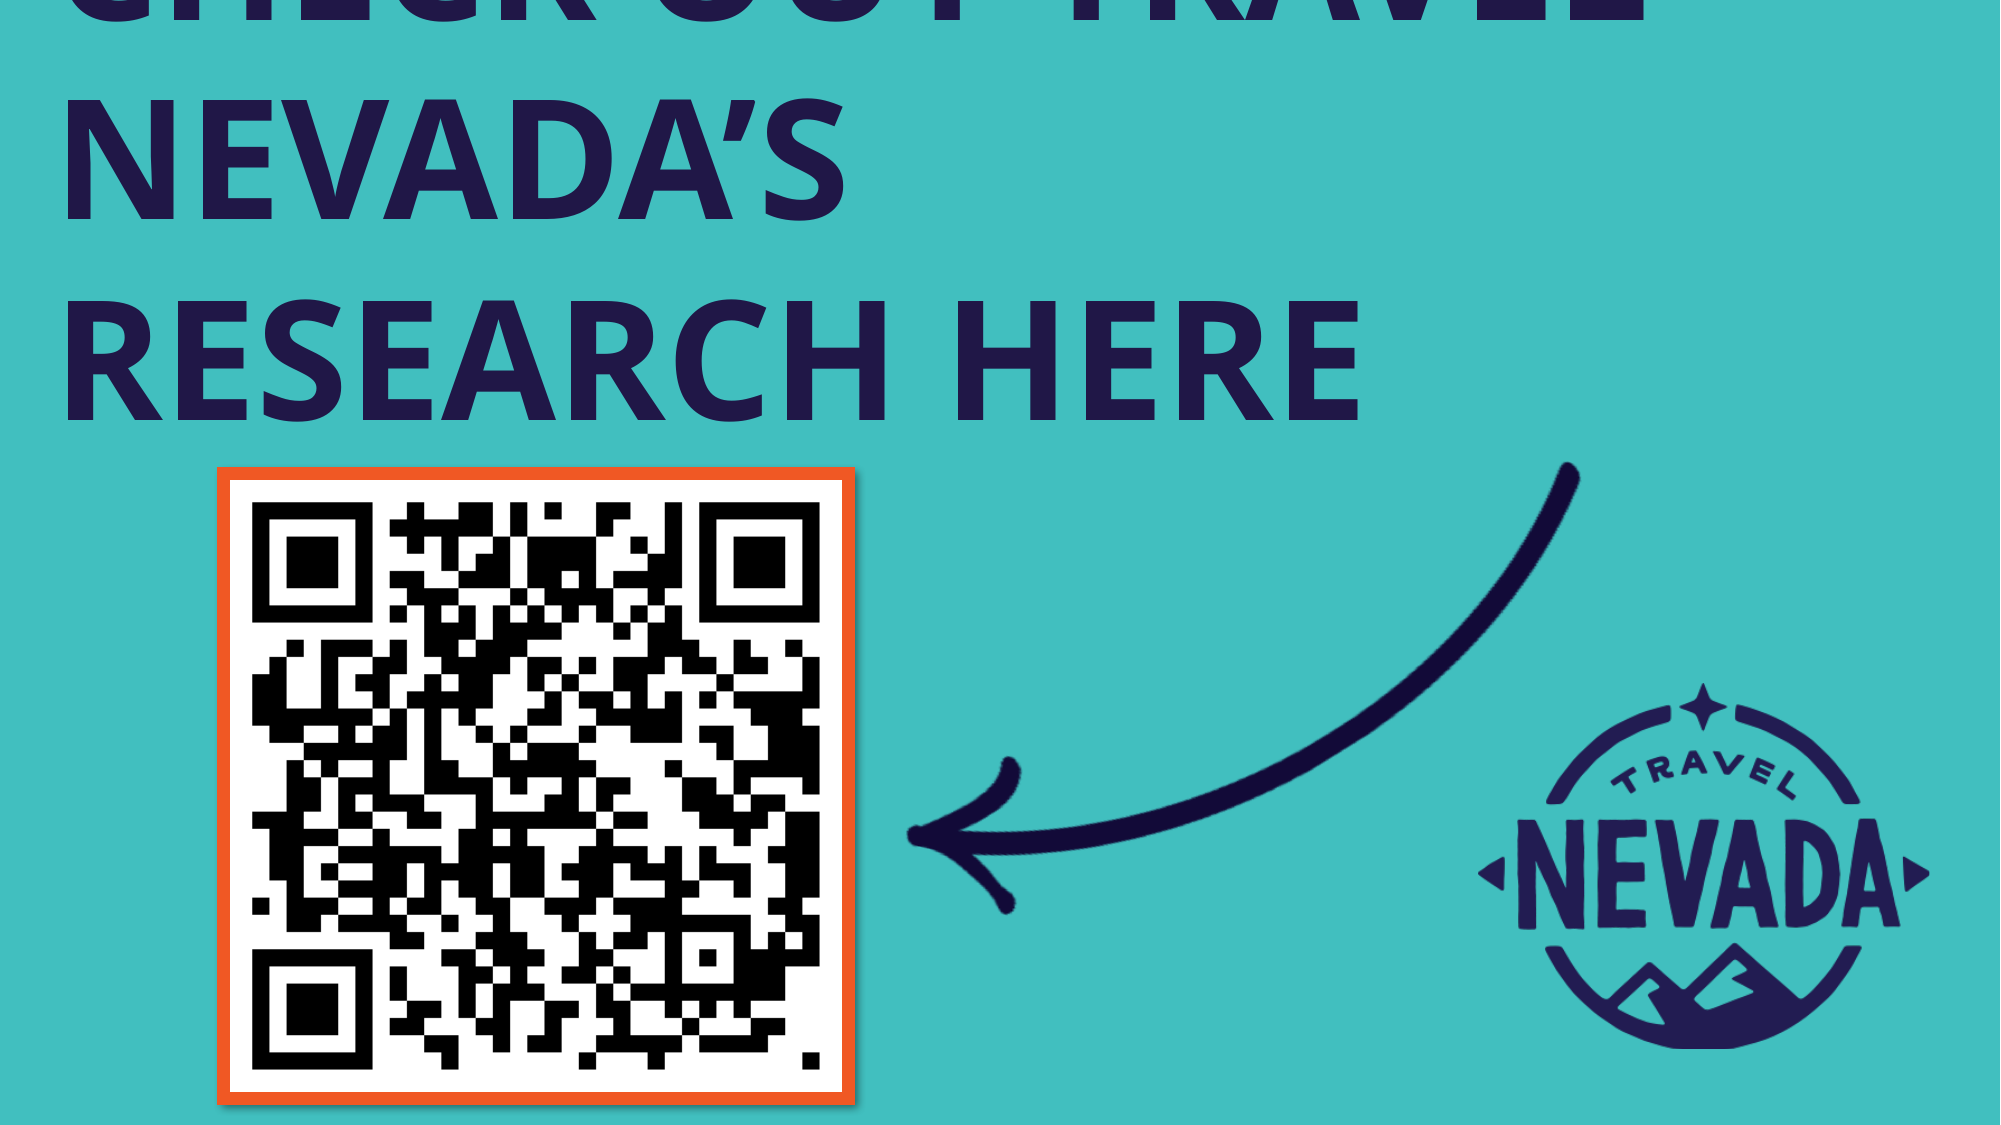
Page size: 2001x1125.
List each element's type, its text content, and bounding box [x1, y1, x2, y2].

title CHECK OUT TRAVEL NEVADA’S RESEARCH HERE [38, 0, 1746, 461]
picture [953, 386, 1524, 967]
picture [229, 479, 843, 1093]
